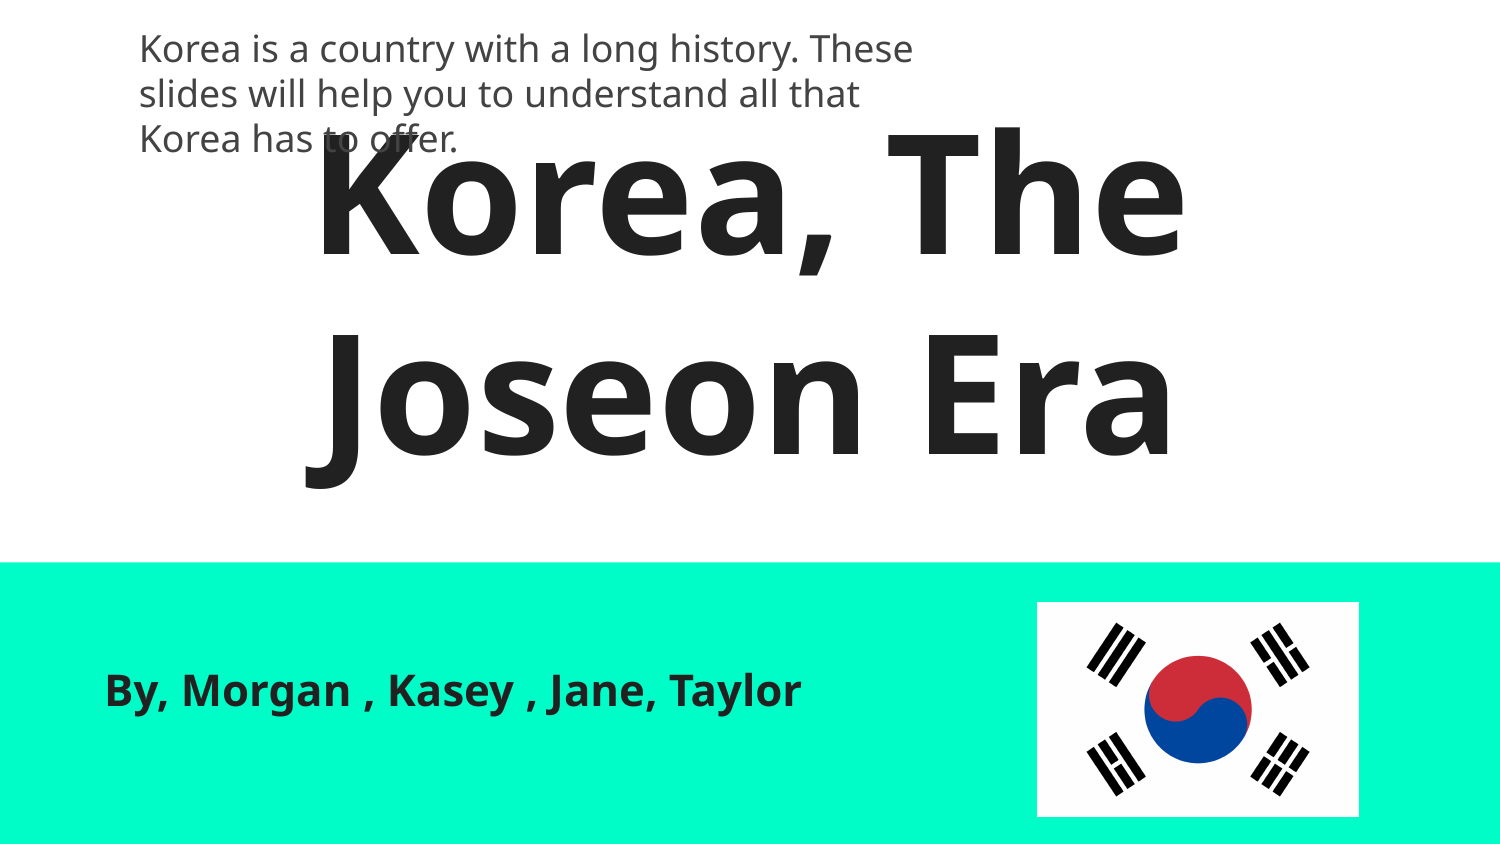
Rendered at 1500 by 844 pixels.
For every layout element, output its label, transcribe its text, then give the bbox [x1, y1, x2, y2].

picture [1037, 602, 1359, 817]
text_box Korea is a country with a long history. These slides will help you to understand all that Korea has to offer. [123, 10, 976, 186]
subtitle By, Morgan , Kasey , Jane, Taylor [56, 582, 862, 797]
title Korea, The Joseon Era [51, 154, 1449, 421]
